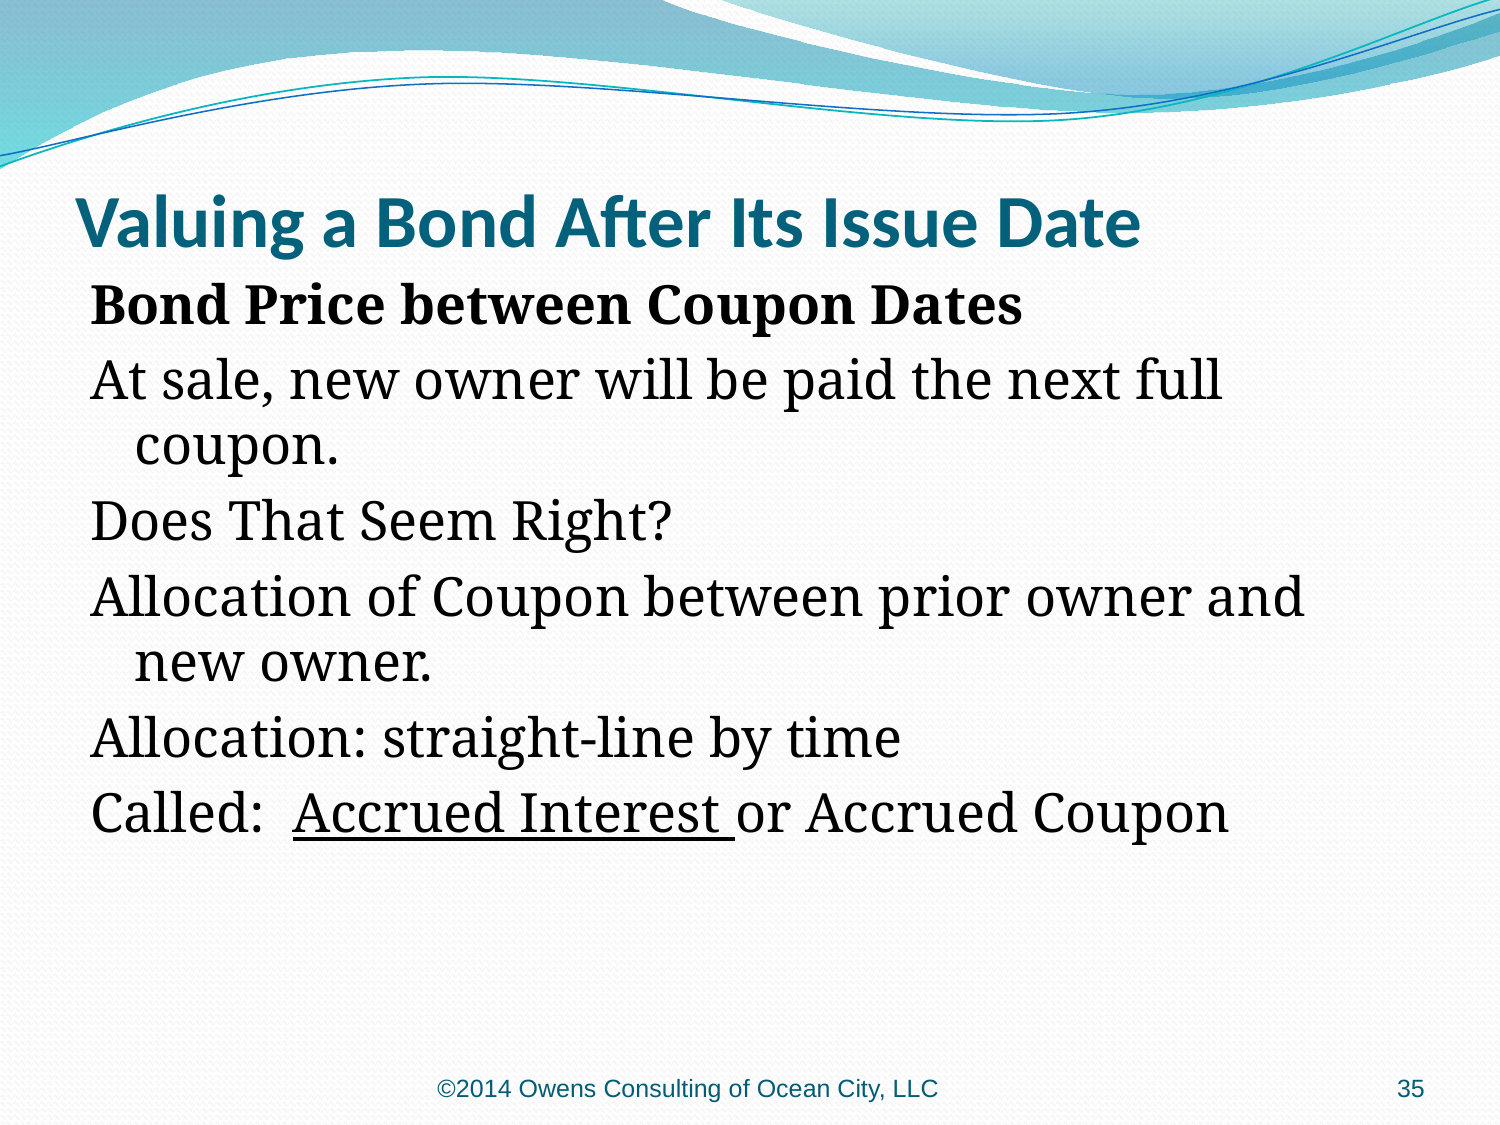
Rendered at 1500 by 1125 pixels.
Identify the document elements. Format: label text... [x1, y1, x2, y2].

footer ©2014 Owens Consulting of Ocean City, LLC [437, 1042, 988, 1103]
title Valuing a Bond After Its Issue Date [74, 115, 1426, 262]
list Bond Price between Coupon Dates At sale, new owner will be paid the next full coupon. Does That Seem Right? Allocation of Coupon between prior owner and new owner. Allocation: straight-line by time Called: Accrued Interest or Accrued Coupon [74, 262, 1426, 1038]
slide_number 35 [1299, 1042, 1425, 1103]
